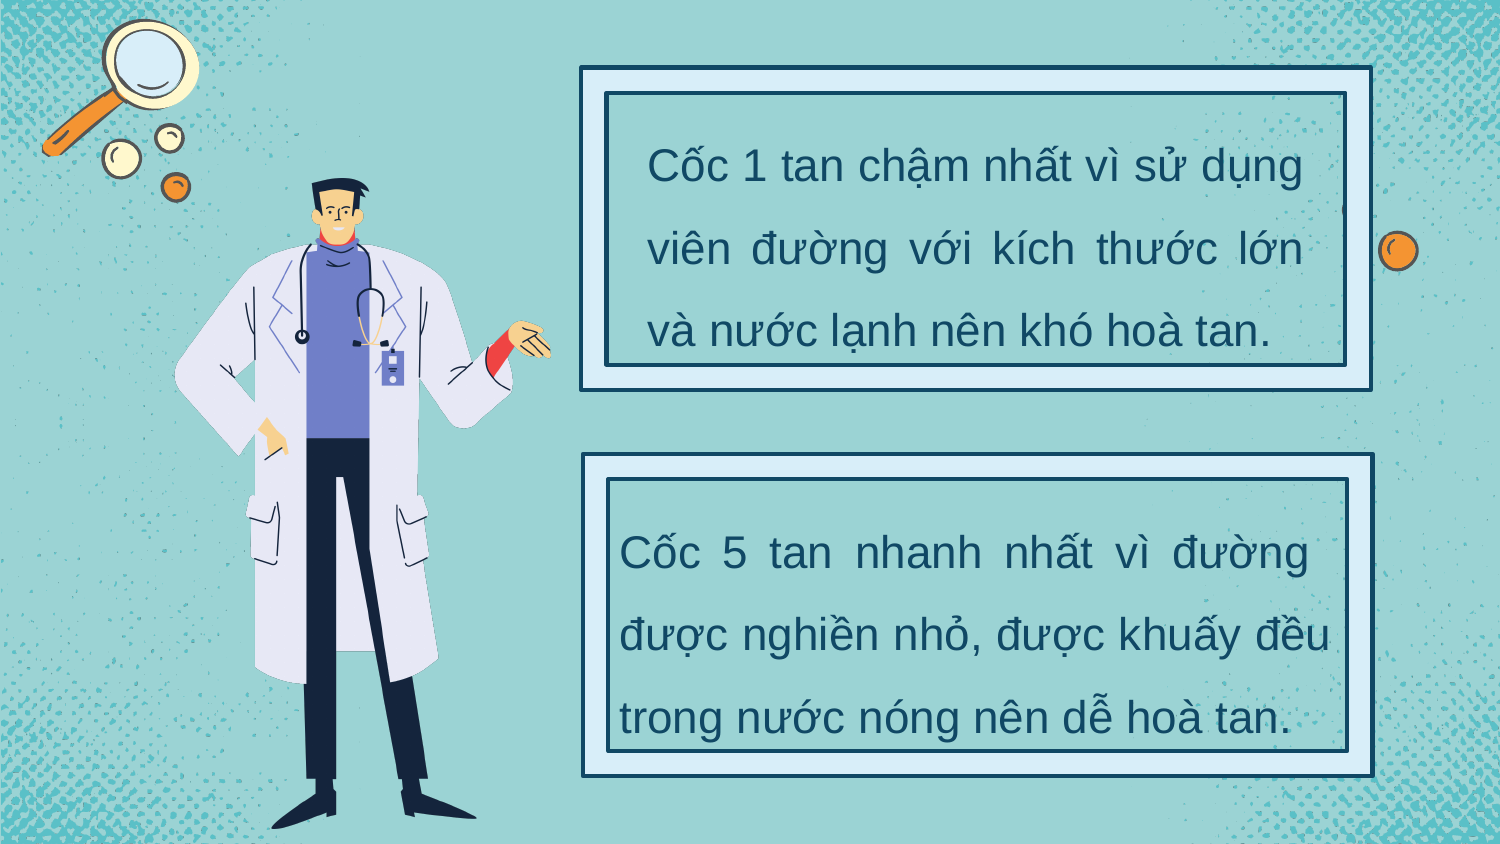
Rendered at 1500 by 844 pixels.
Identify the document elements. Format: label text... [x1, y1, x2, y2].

text_box Cốc 1 tan chậm nhất vì sử dụng viên đường với kích thước lớn và nước lạnh nên khó hoà tan. [633, 101, 1319, 364]
picture [1, 0, 1500, 844]
text_box [581, 452, 1375, 778]
text_box [579, 65, 1373, 392]
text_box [34, 3, 240, 208]
text_box Cốc 5 tan nhanh nhất vì đường được nghiền nhỏ, được khuấy đều trong nước nóng nên dễ hoà tan. [604, 487, 1347, 750]
